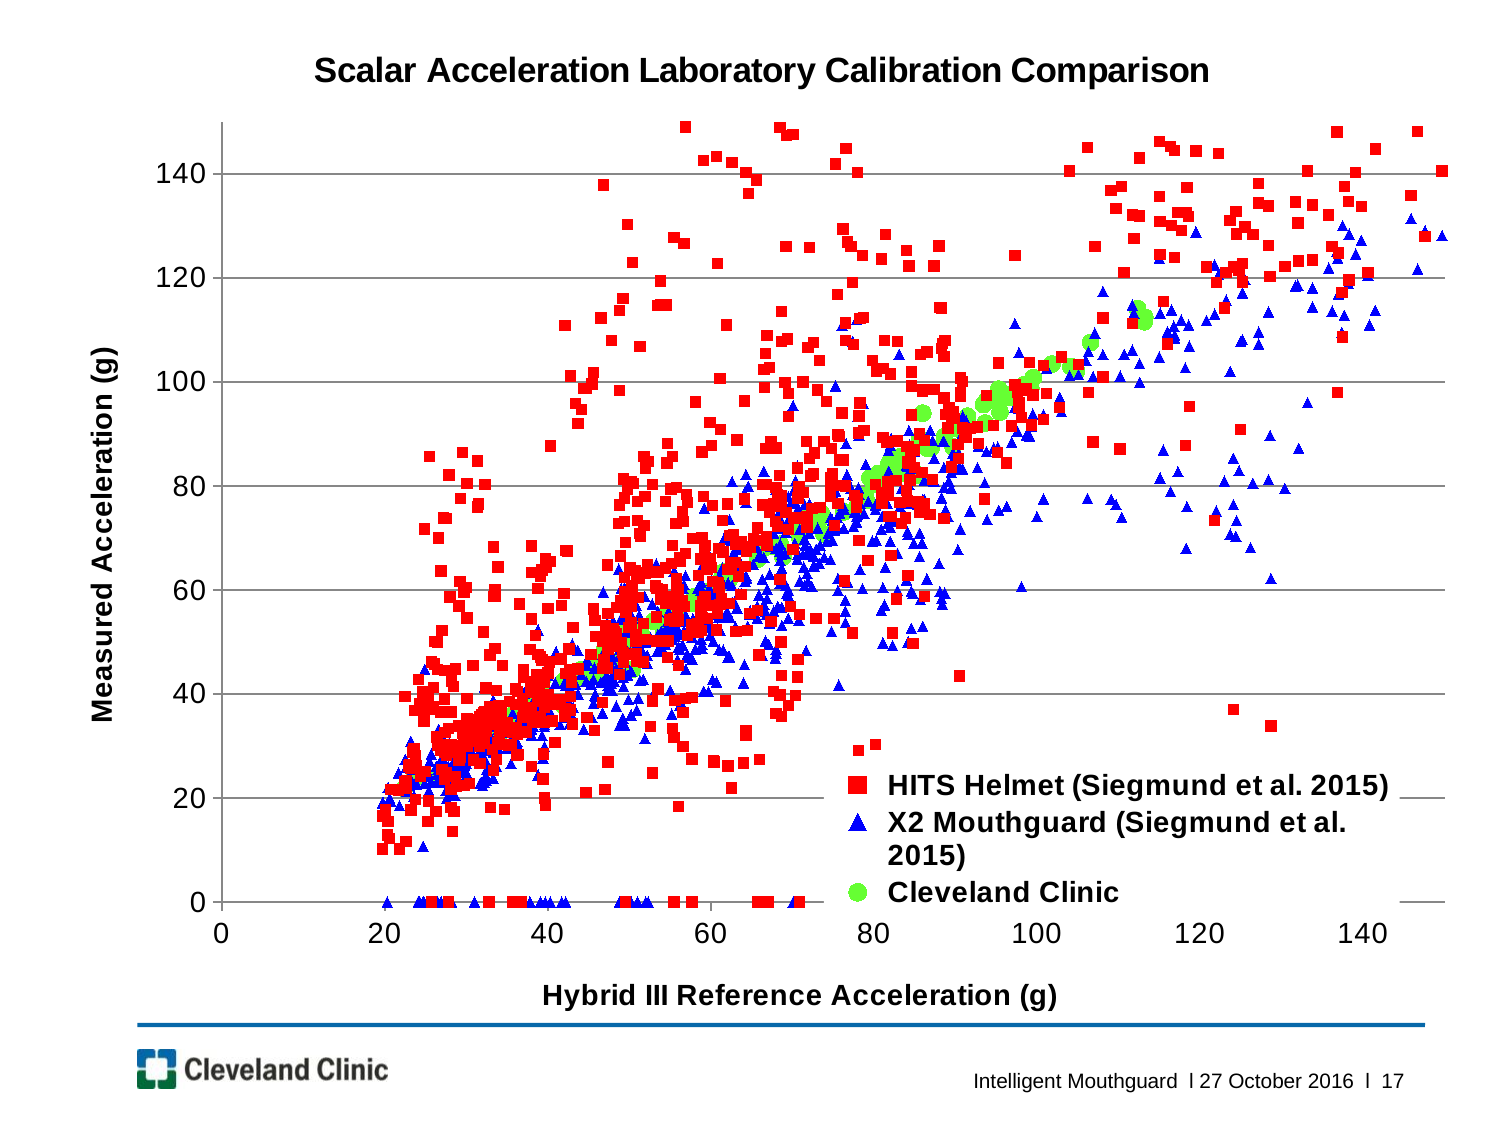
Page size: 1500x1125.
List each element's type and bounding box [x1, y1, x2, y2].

picture [137, 1049, 388, 1089]
chart [49, 12, 1474, 1046]
